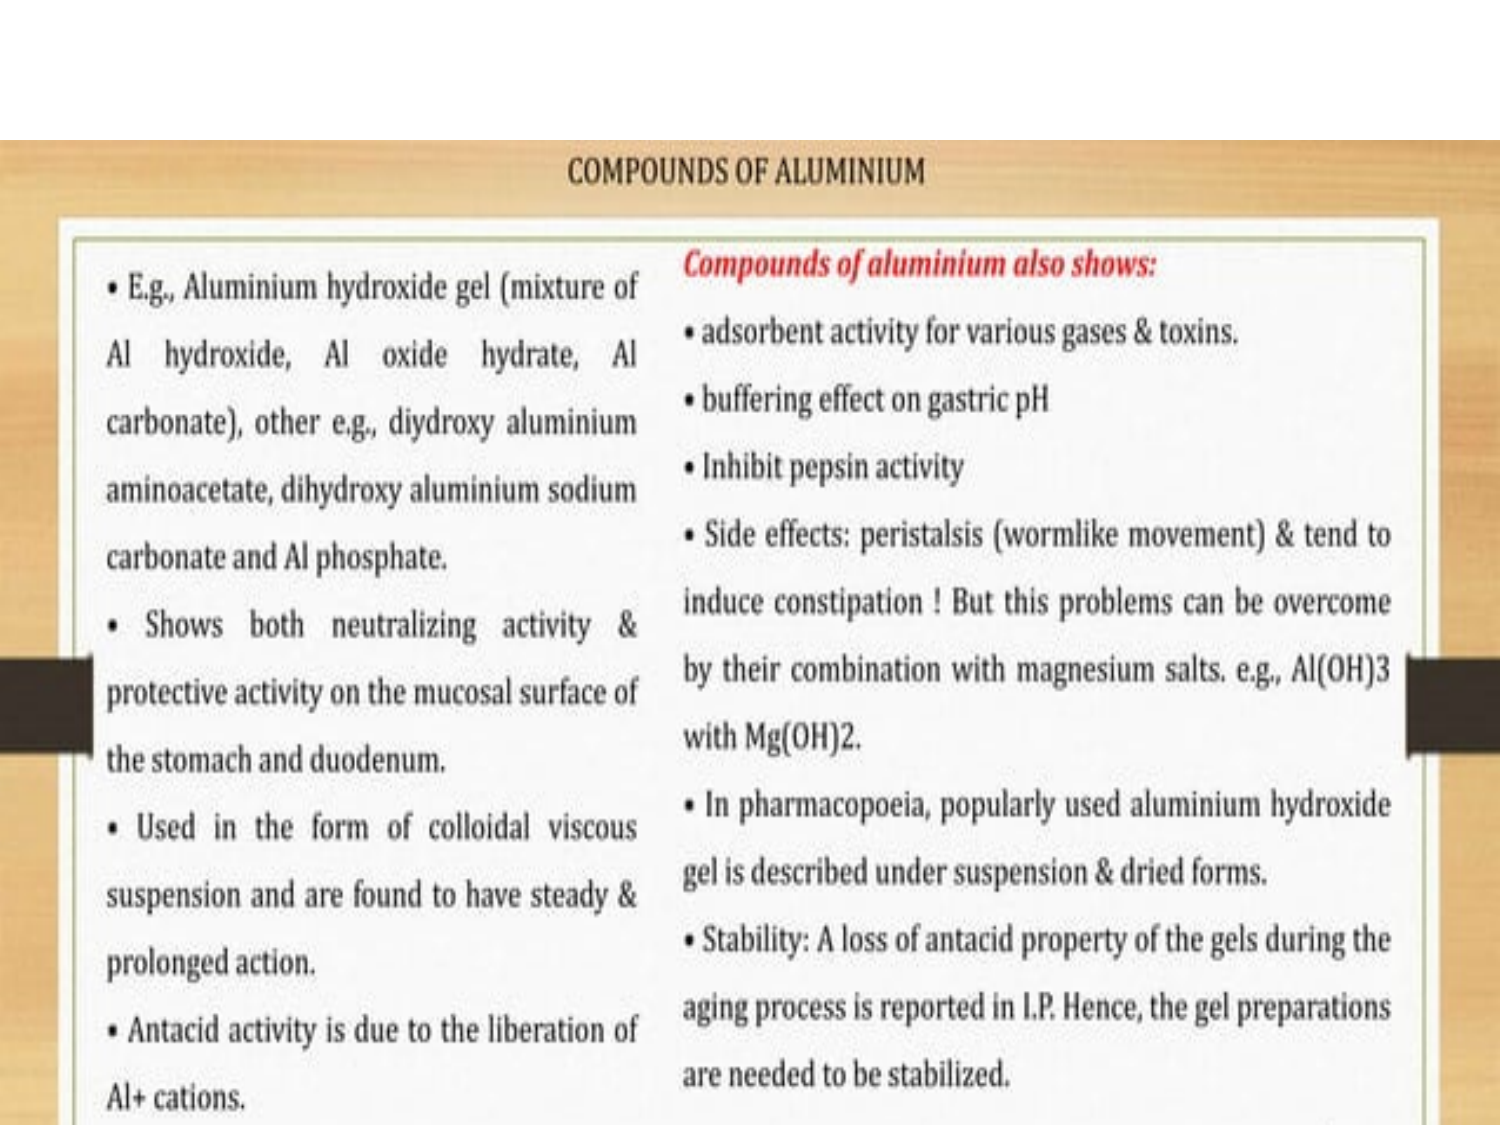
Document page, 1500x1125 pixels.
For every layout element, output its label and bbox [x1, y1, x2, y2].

picture [0, 139, 1500, 1125]
